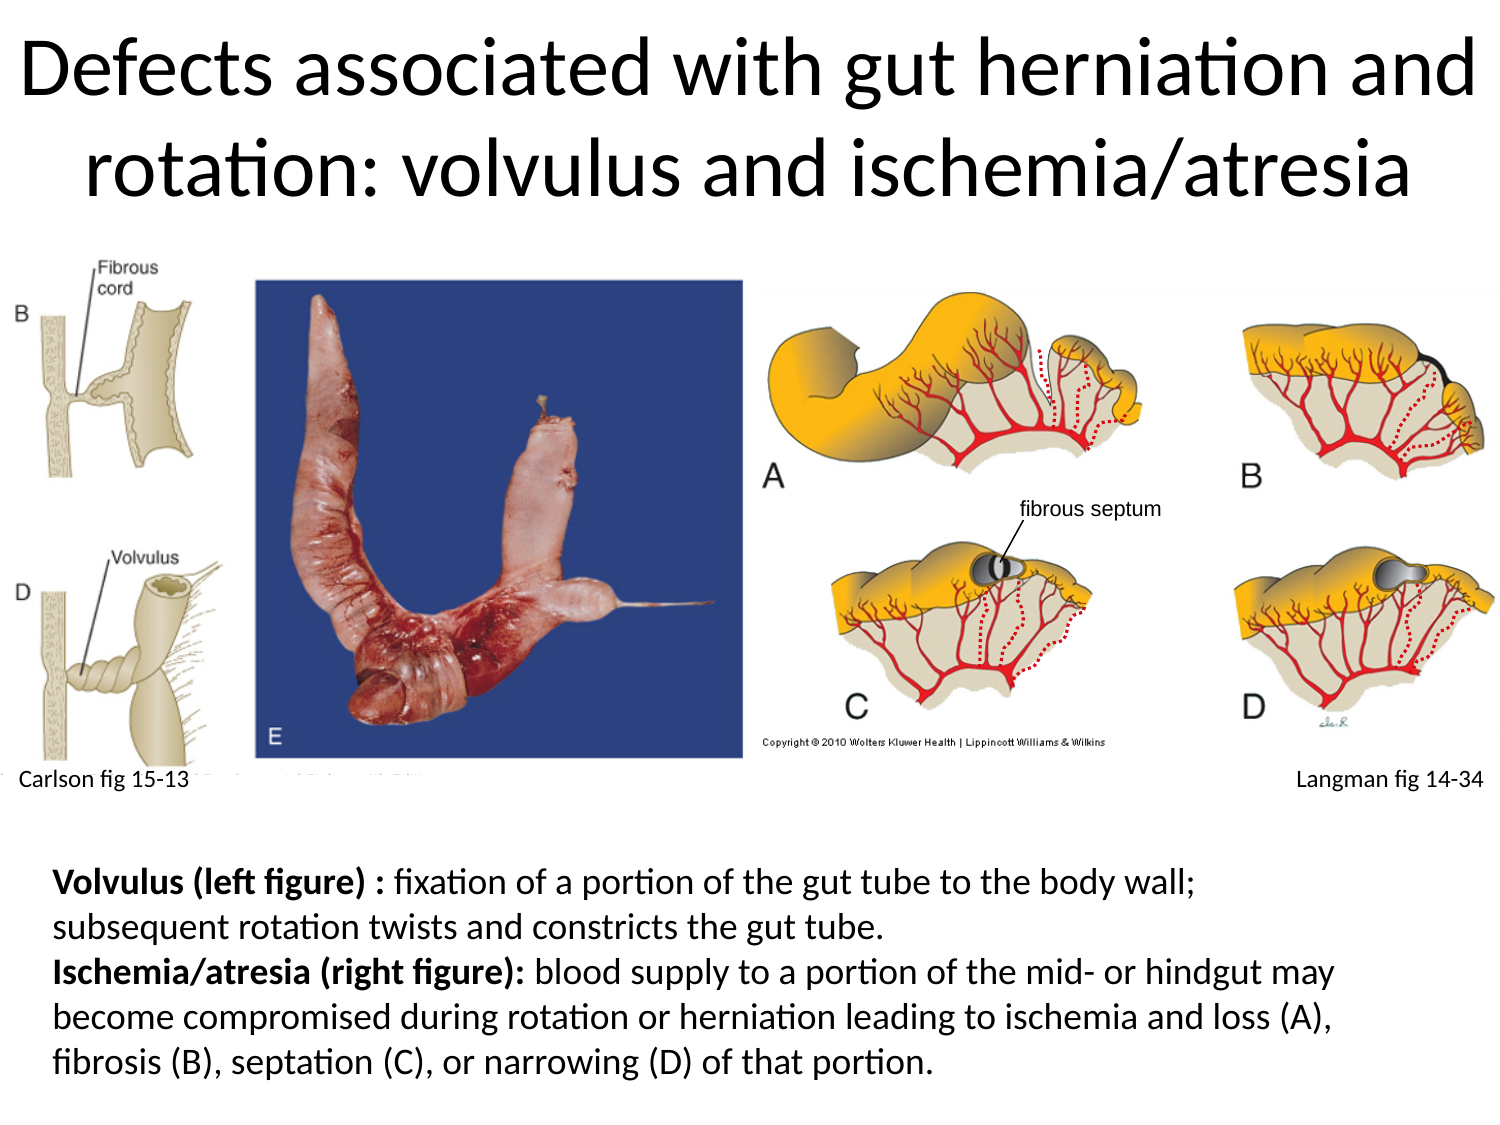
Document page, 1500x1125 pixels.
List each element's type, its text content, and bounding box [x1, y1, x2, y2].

picture [757, 287, 1500, 753]
text_box Langman fig 14-34 [1281, 759, 1500, 800]
text_box Volvulus (left figure) : fixation of a portion of the gut tube to the body wall; subsequent rotation twists and constricts the gut tube. Ischemia/atresia (right figure): blood supply to a portion of the mid- or hindgut may become compromised during rotation or herniation leading to ischemia and loss (A), fibrosis (B), septation (C), or narrowing (D) of that portion. [37, 849, 1363, 1090]
text_box Carlson fig 15-13 [3, 783, 205, 800]
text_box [999, 519, 1024, 563]
picture [0, 249, 744, 776]
title Defects associated with gut herniation and rotation: volvulus and ischemia/atresia [0, 0, 1500, 225]
